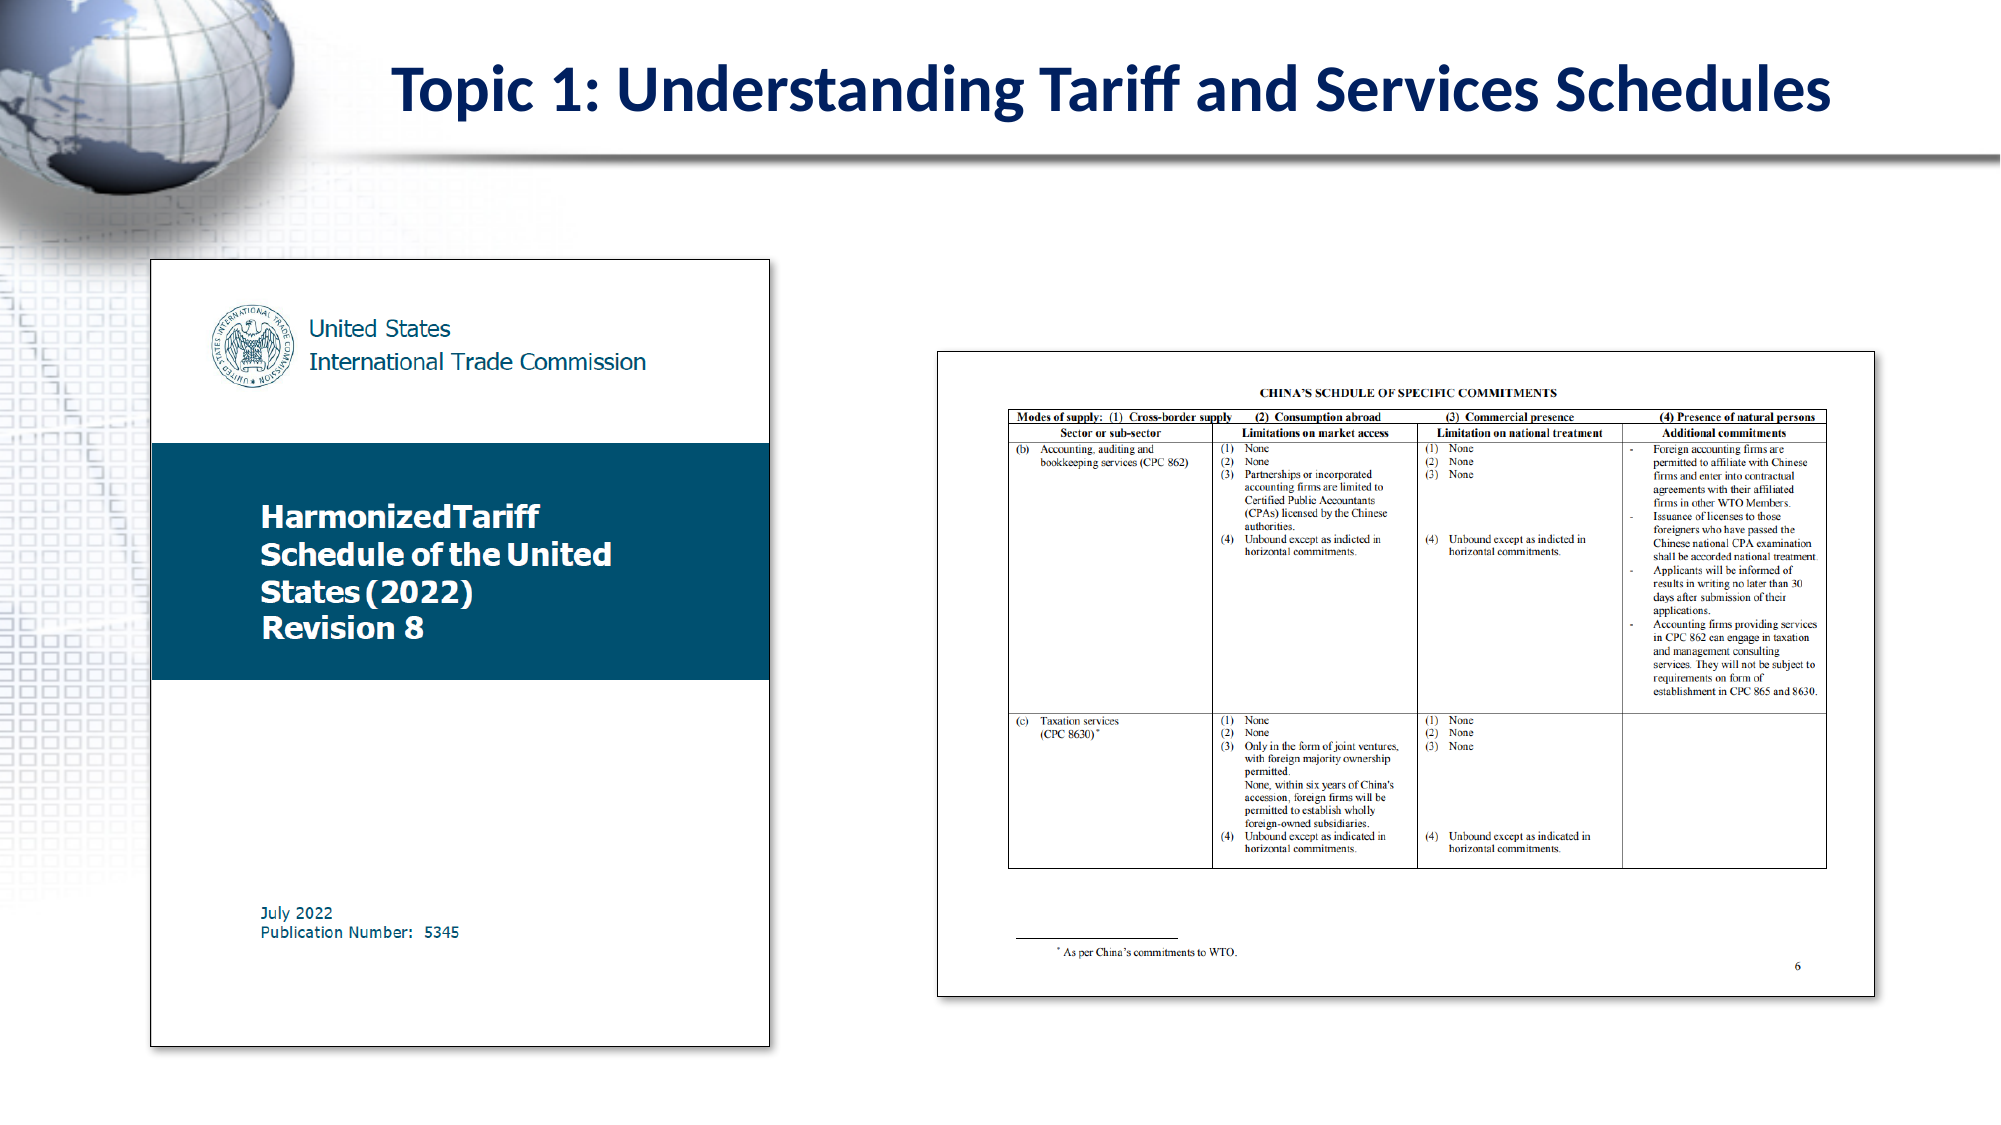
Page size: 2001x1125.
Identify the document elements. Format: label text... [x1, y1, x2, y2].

picture [0, 0, 2001, 1125]
text_box Topic 1: Understanding Tariff and Services Schedules [0, 37, 2000, 133]
